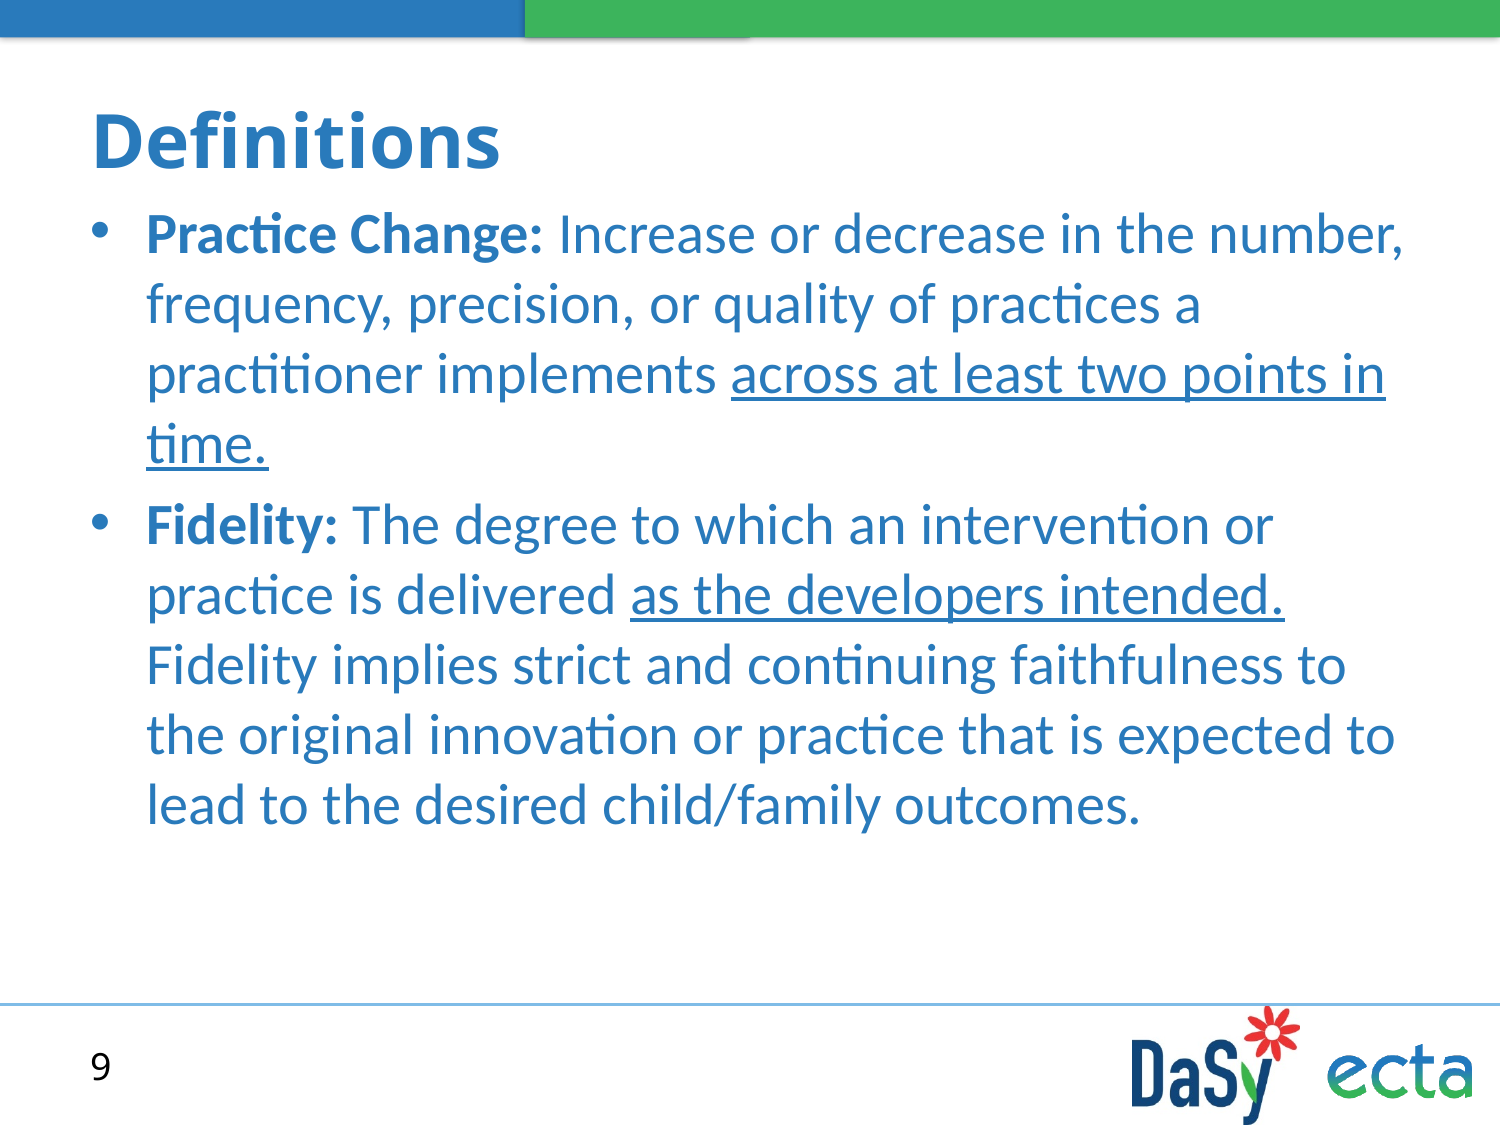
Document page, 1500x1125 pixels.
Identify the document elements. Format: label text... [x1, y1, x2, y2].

title Definitions [75, 45, 1425, 187]
list Practice Change: Increase or decrease in the number, frequency, precision, or quality of practices a practitioner implements across at least two points in time. Fidelity: The degree to which an intervention or practice is delivered as the developers intended. Fidelity implies strict and continuing faithfulness to the original innovation or practice that is expected to lead to the desired child/family outcomes. [75, 187, 1425, 850]
picture [1312, 1037, 1487, 1105]
slide_number 9 [75, 1038, 425, 1098]
picture [1132, 1006, 1300, 1125]
